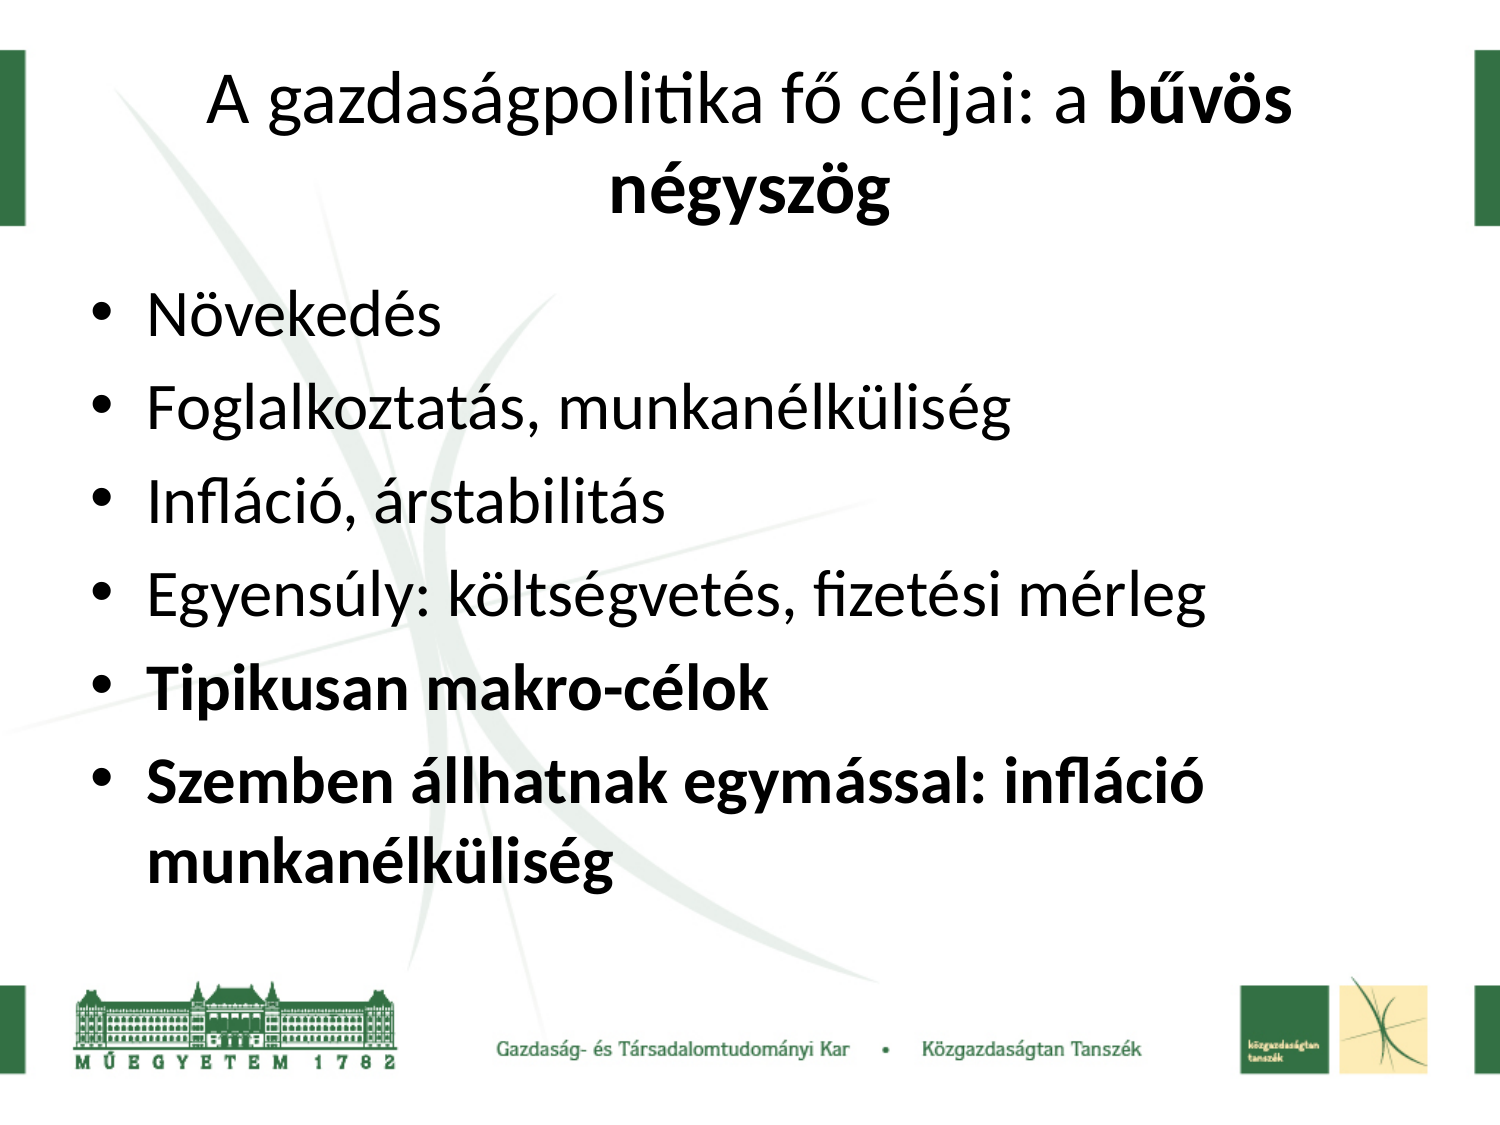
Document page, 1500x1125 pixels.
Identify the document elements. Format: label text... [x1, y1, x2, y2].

list Növekedés Foglalkoztatás, munkanélküliség Infláció, árstabilitás Egyensúly: költségvetés, fizetési mérleg Tipikusan makro-célok Szemben állhatnak egymással: infláció munkanélküliség [74, 262, 1426, 1006]
picture [0, 0, 1500, 1125]
title A gazdaságpolitika fő céljai: a bűvös négyszög [74, 44, 1426, 233]
